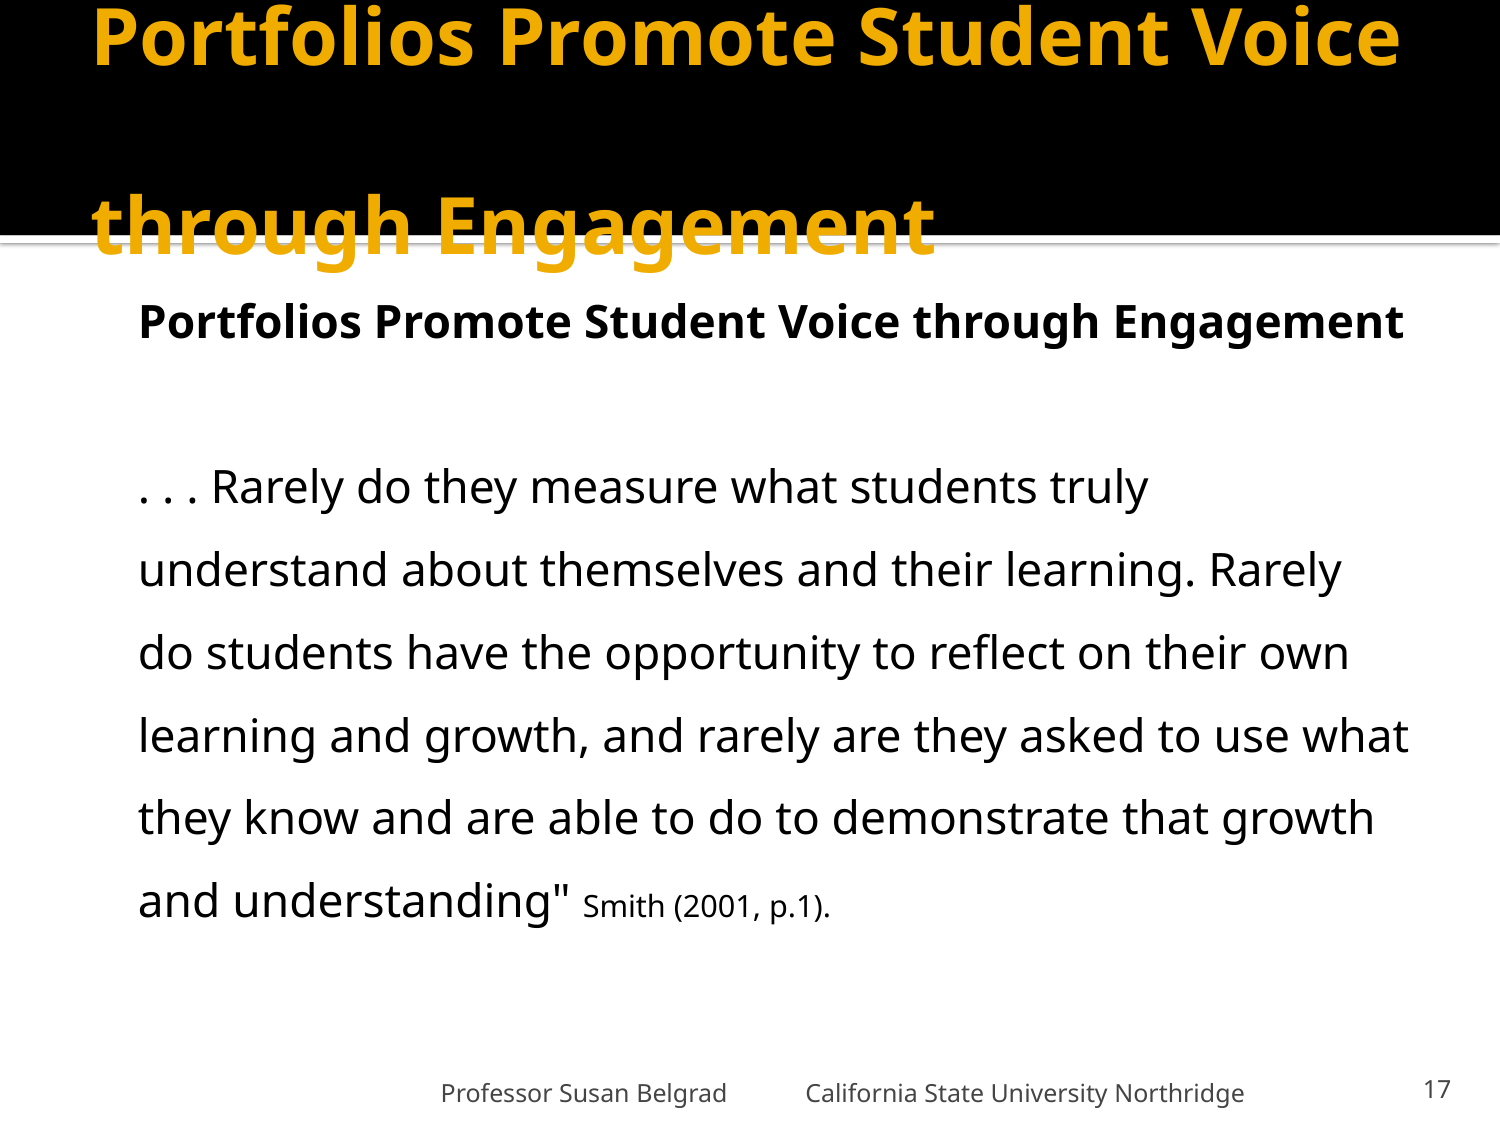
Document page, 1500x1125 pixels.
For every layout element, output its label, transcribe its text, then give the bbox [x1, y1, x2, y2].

list Portfolios Promote Student Voice through Engagement . . . Rarely do they measure what students truly understand about themselves and their learning. Rarely do students have the opportunity to reflect on their own learning and growth, and rarely are they asked to use what they know and are able to do to demonstrate that growth and understanding" Smith (2001, p.1). [112, 249, 1426, 1051]
footer Professor Susan Belgrad California State University Northridge [433, 1062, 1337, 1108]
slide_number 17 [1345, 1062, 1467, 1108]
title Portfolios Promote Student Voice through Engagement [75, 25, 1425, 231]
